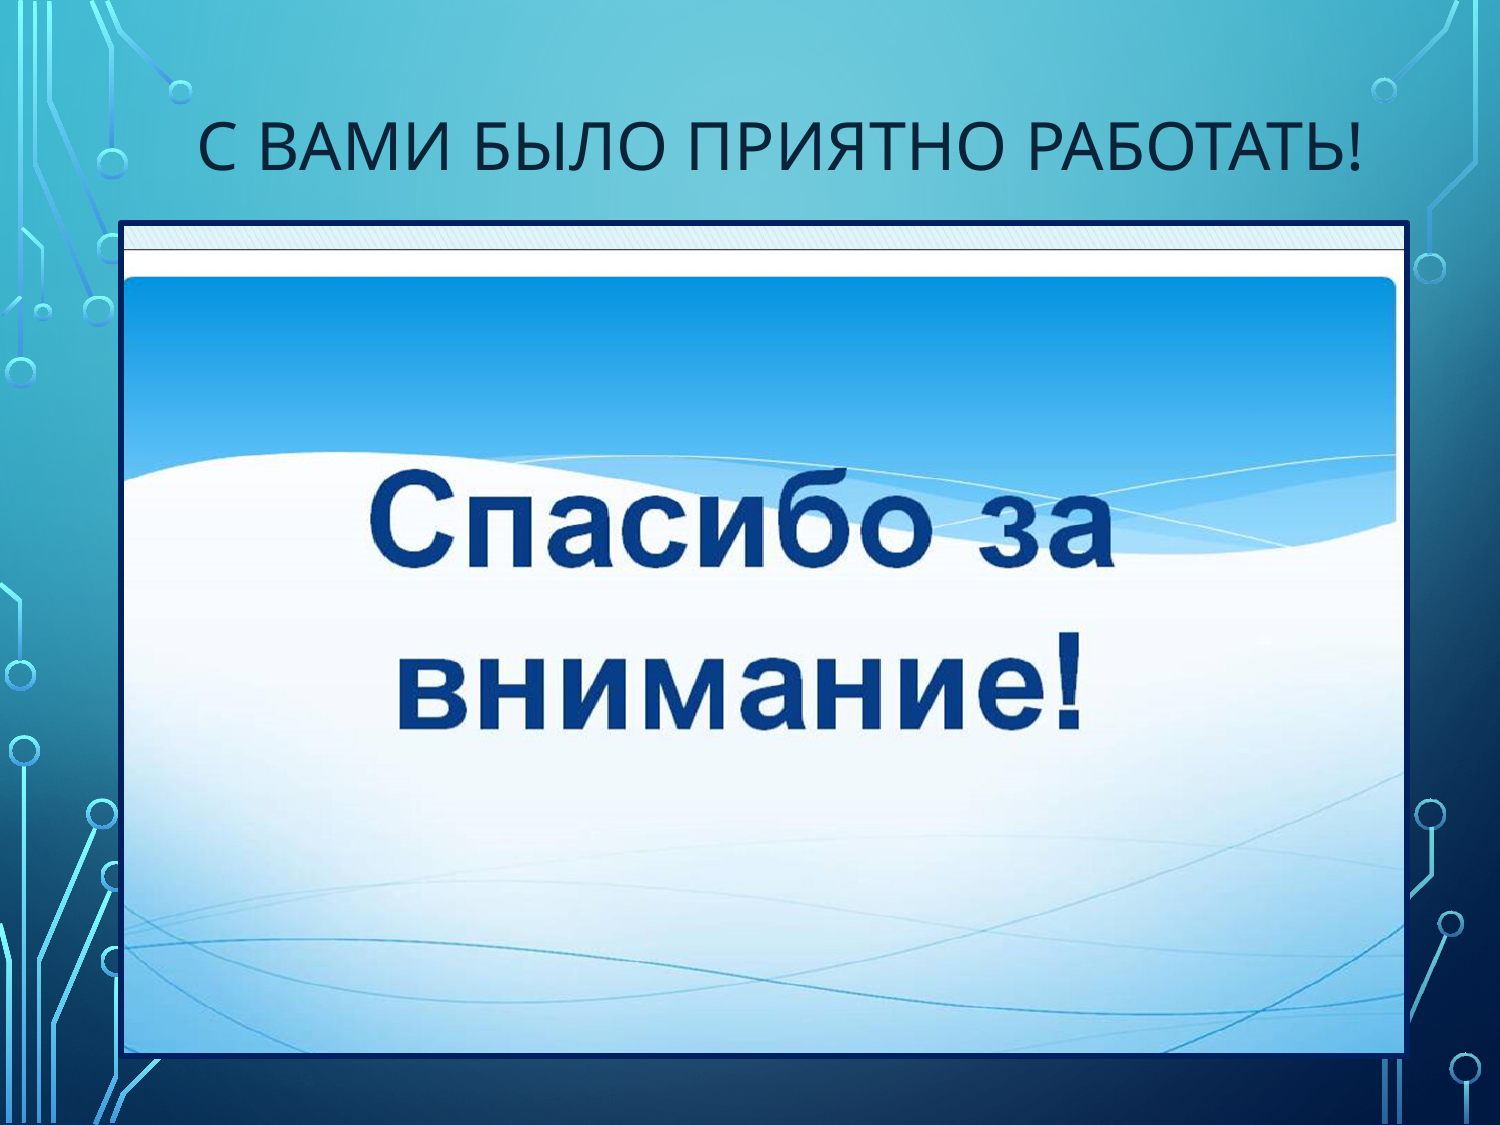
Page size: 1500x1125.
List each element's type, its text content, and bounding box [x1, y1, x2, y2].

title С вами было приятно работать! [35, 101, 1500, 197]
picture [123, 226, 1405, 1054]
